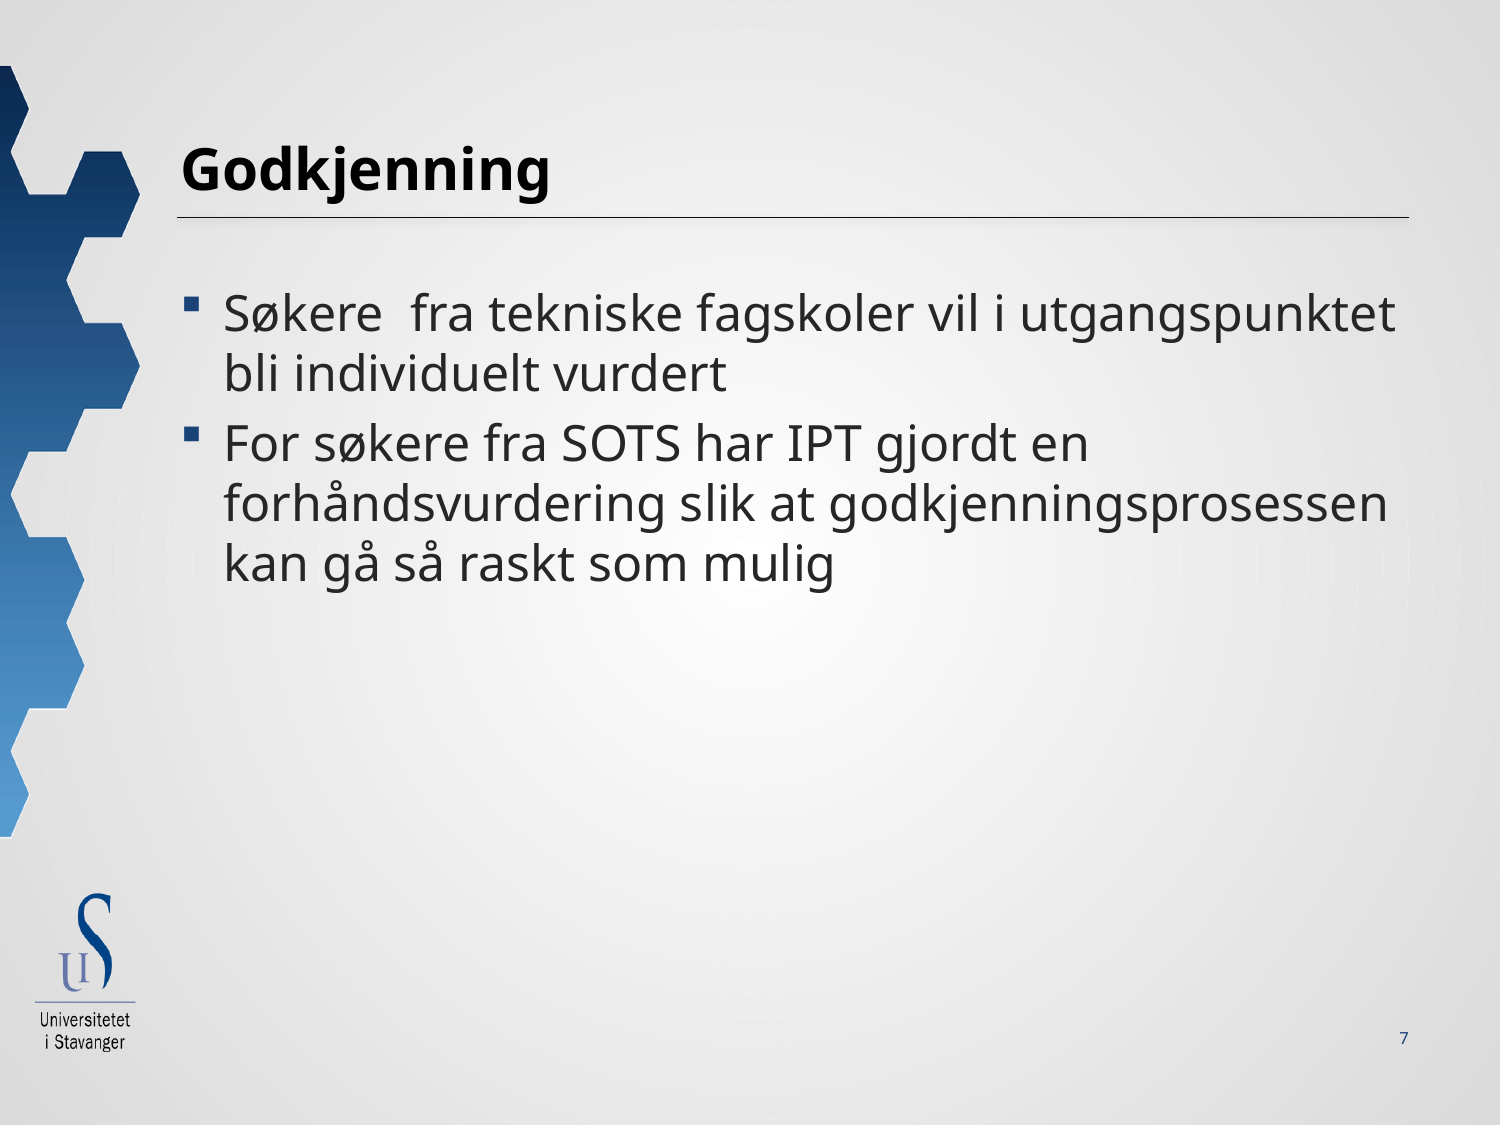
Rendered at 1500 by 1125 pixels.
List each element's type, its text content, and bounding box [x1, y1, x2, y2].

picture [17, 882, 153, 1062]
title Godkjenning [180, 18, 1412, 203]
picture [0, 0, 146, 850]
list Søkere fra tekniske fagskoler vil i utgangspunktet bli individuelt vurdert For søkere fra SOTS har IPT gjordt en forhåndsvurdering slik at godkjenningsprosessen kan gå så raskt som mulig [179, 280, 1413, 1002]
